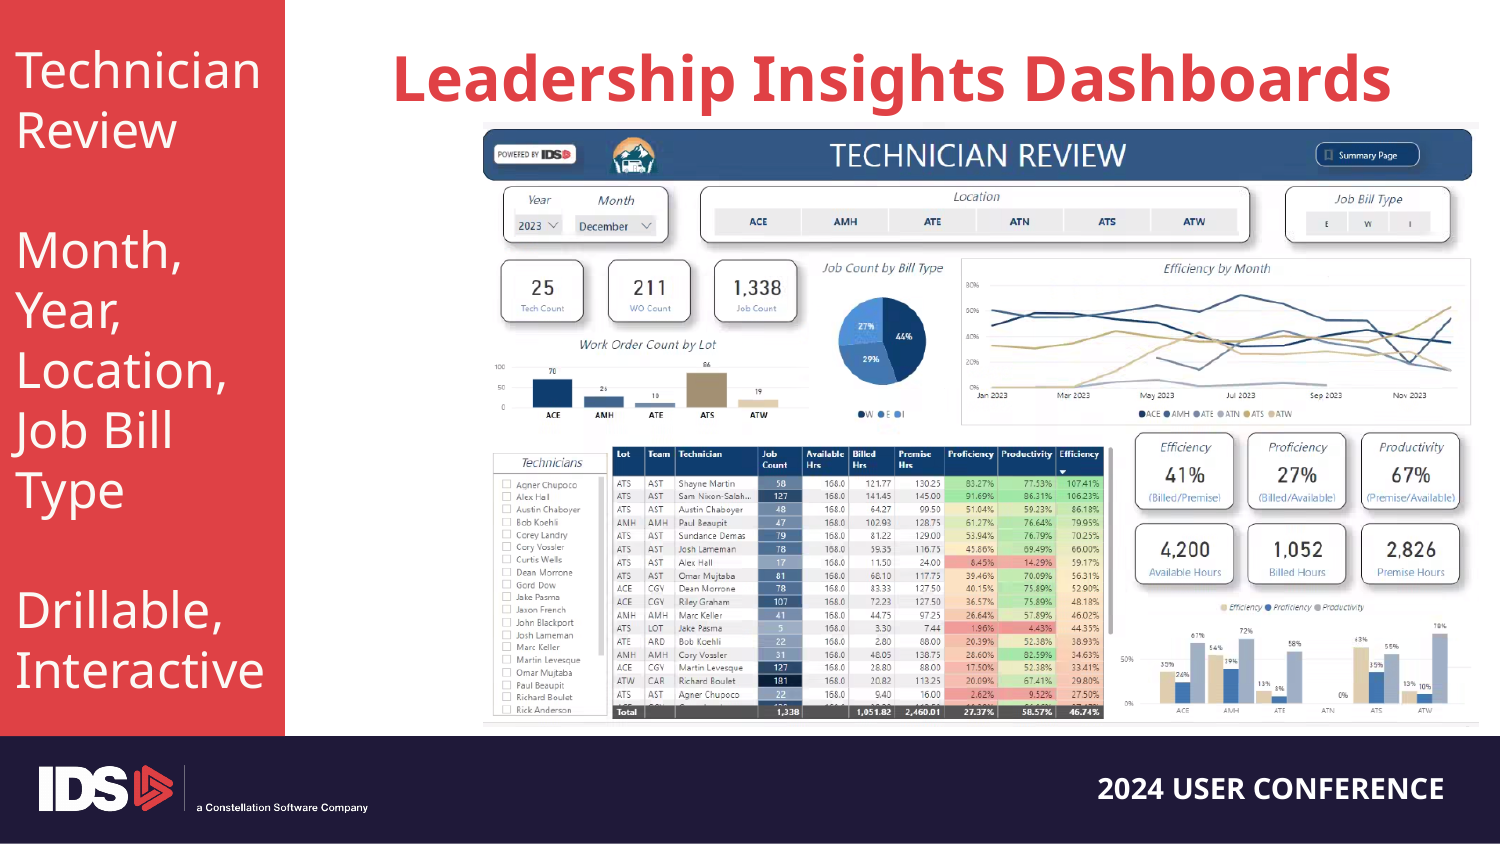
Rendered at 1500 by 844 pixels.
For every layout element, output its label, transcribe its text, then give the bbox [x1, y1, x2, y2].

text_box Technician Review Month, Year, Location, Job Bill Type Drillable, Interactive [0, 0, 285, 737]
list Leadership Insights Dashboards [285, 23, 1500, 117]
picture [483, 122, 1479, 727]
picture [39, 765, 368, 813]
